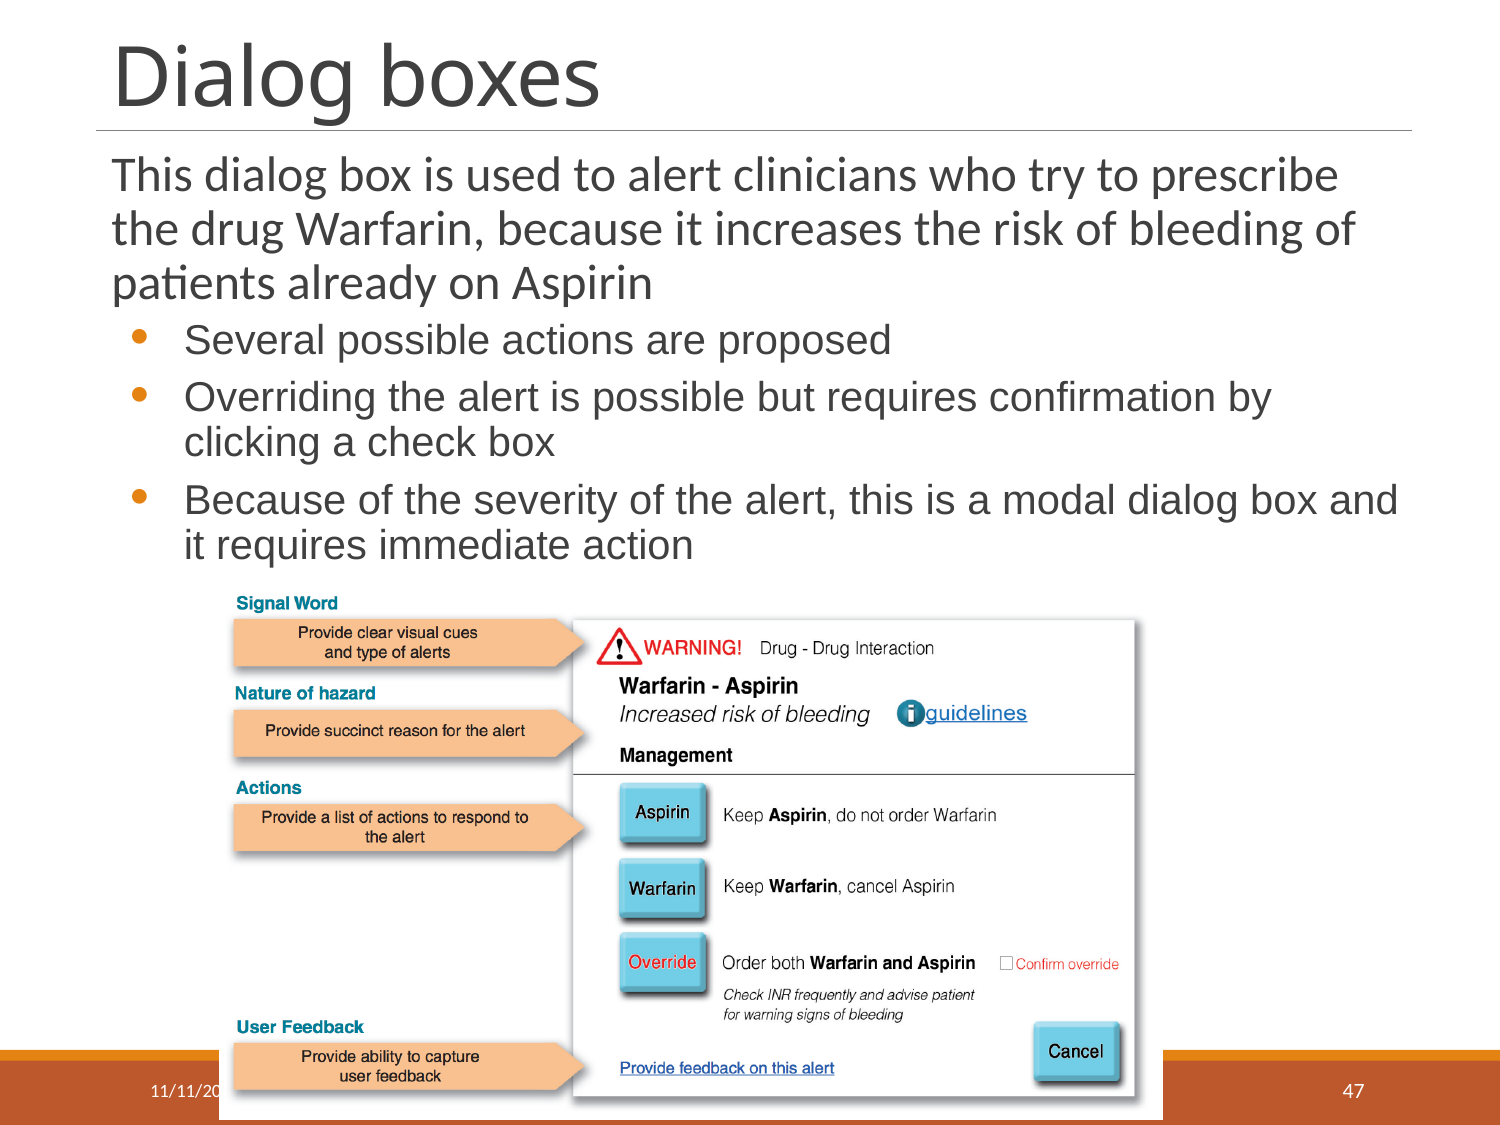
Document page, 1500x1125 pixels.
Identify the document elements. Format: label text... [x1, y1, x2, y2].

slide_number 47 [1218, 1059, 1380, 1120]
title Dialog boxes [96, 19, 1413, 131]
picture [219, 590, 1163, 1121]
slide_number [135, 1059, 216, 1120]
list This dialog box is used to alert clinicians who try to prescribe the drug Warfarin, because it increases the risk of bleeding of patients already on Aspirin Several possible actions are proposed Overriding the alert is possible but requires confirmation by clicking a check box Because of the severity of the alert, this is a modal dialog box and it requires immediate action [96, 140, 1413, 1034]
